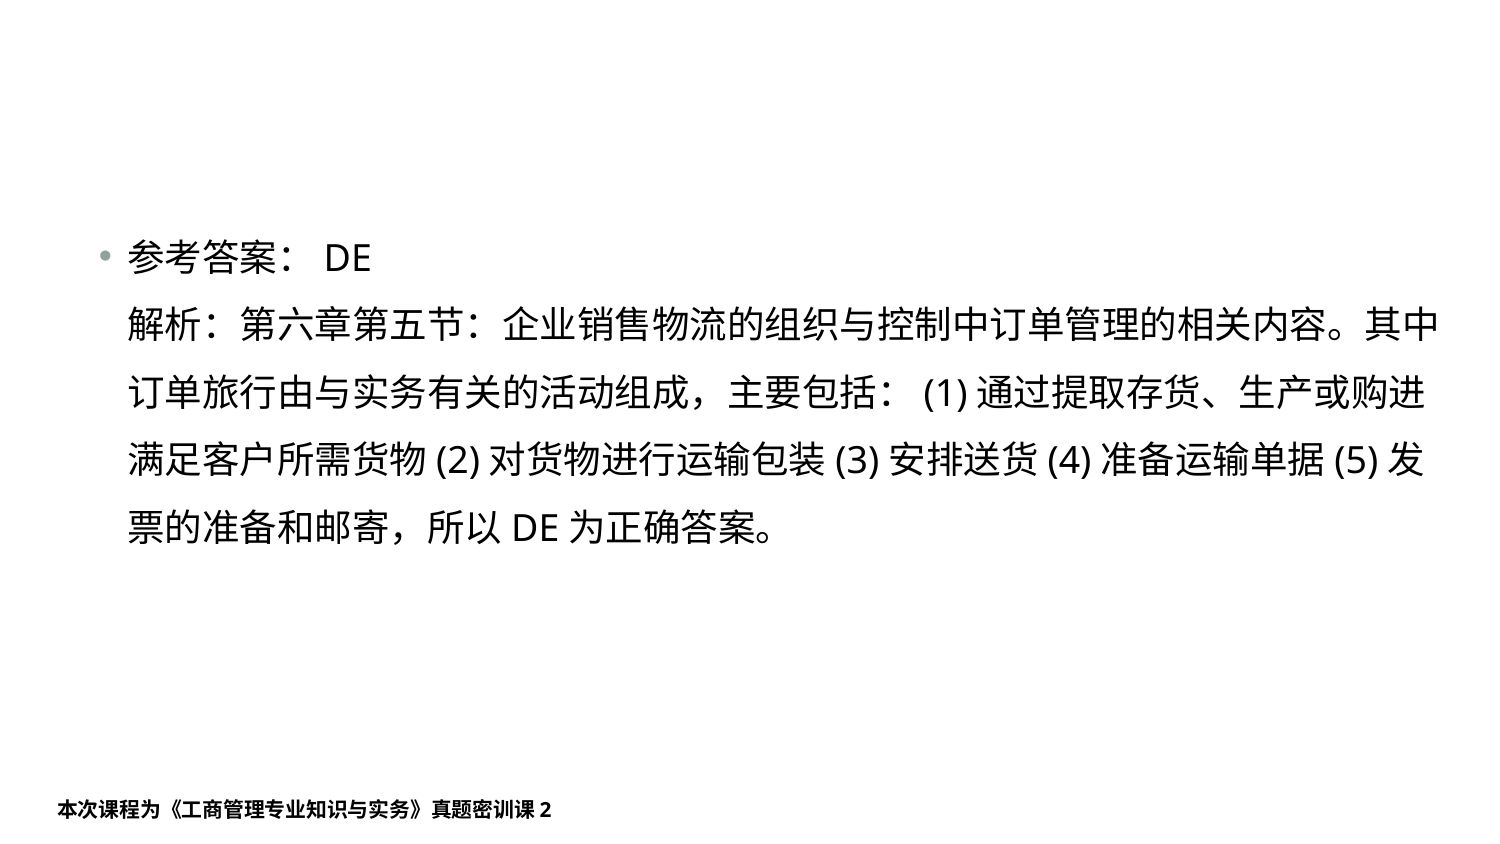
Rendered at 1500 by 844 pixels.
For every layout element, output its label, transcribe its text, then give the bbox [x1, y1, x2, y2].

list 参考答案：DE 解析：第六章第五节：企业销售物流的组织与控制中订单管理的相关内容。其中订单旅行由与实务有关的活动组成，主要包括：(1)通过提取存货、生产或购进满足客户所需货物(2)对货物进行运输包装(3)安排送货(4)准备运输单据(5)发票的准备和邮寄，所以DE为正确答案。 [69, 152, 1455, 795]
